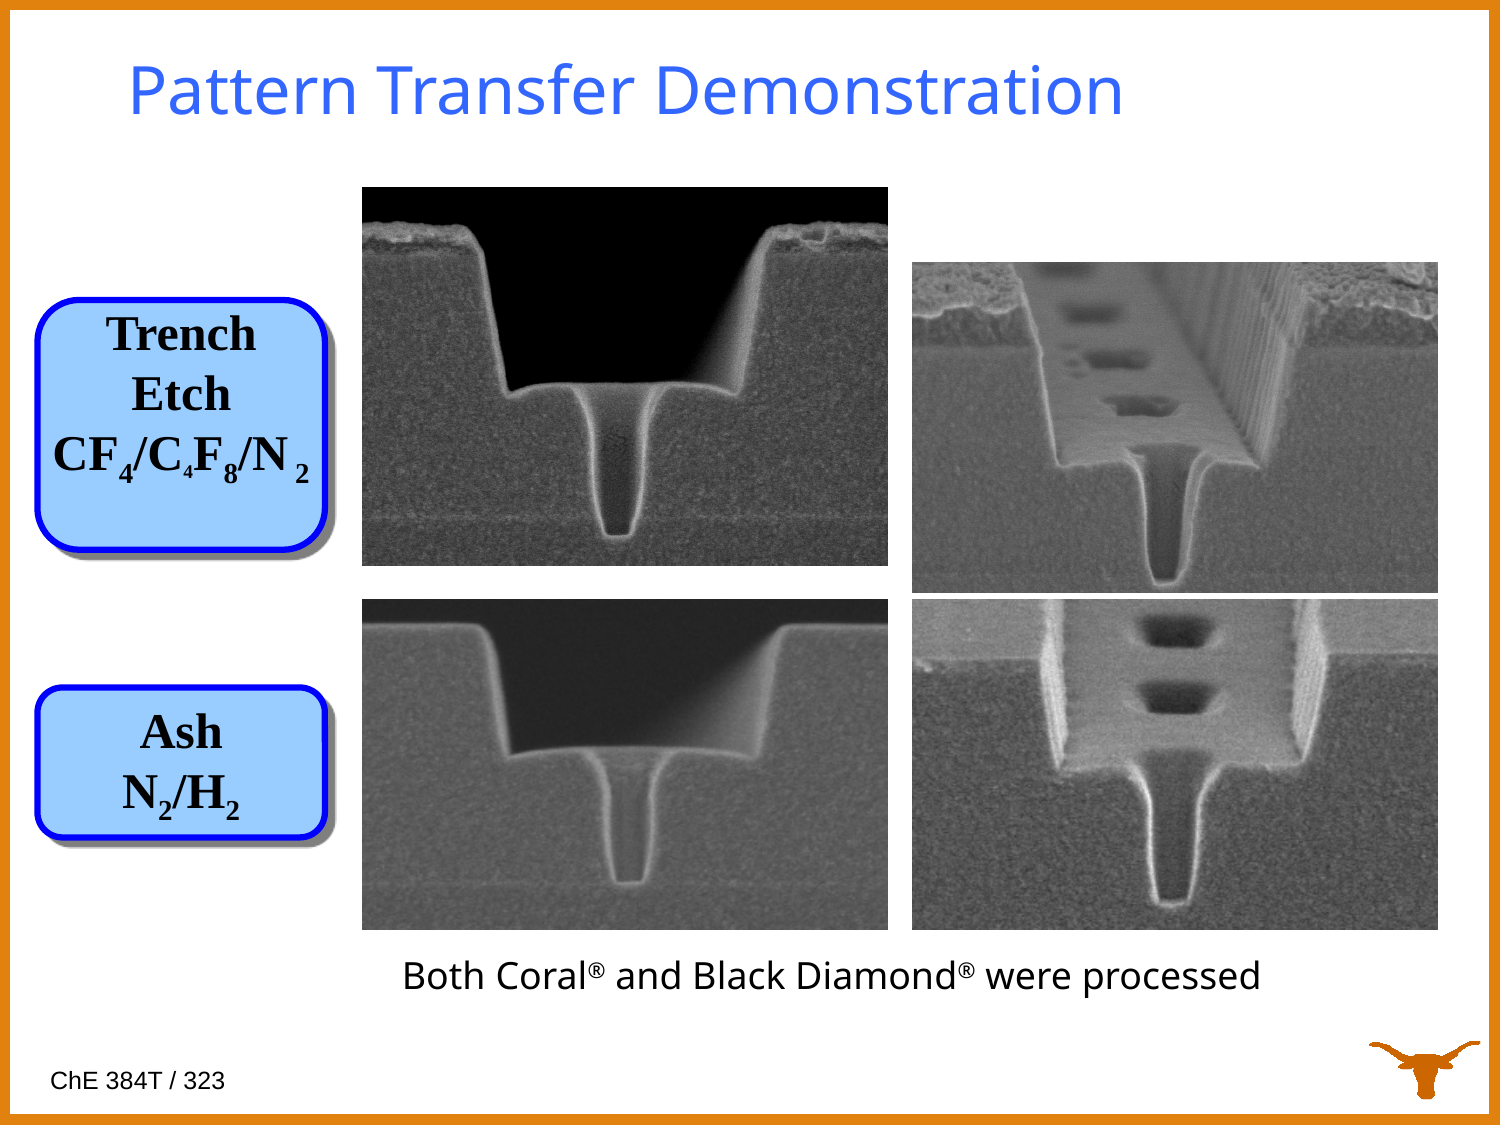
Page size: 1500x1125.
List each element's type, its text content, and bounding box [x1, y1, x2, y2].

text_box Both Coral® and Black Diamond® were processed [387, 944, 1388, 1005]
picture [362, 599, 888, 931]
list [362, 187, 888, 566]
picture [912, 599, 1438, 931]
picture [1368, 1040, 1481, 1100]
text_box Ash N2/H2 [37, 687, 325, 838]
title Pattern Transfer Demonstration [112, 37, 1388, 138]
text_box Trench Etch CF4/C4F8/N 2 [37, 299, 325, 550]
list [912, 262, 1438, 593]
